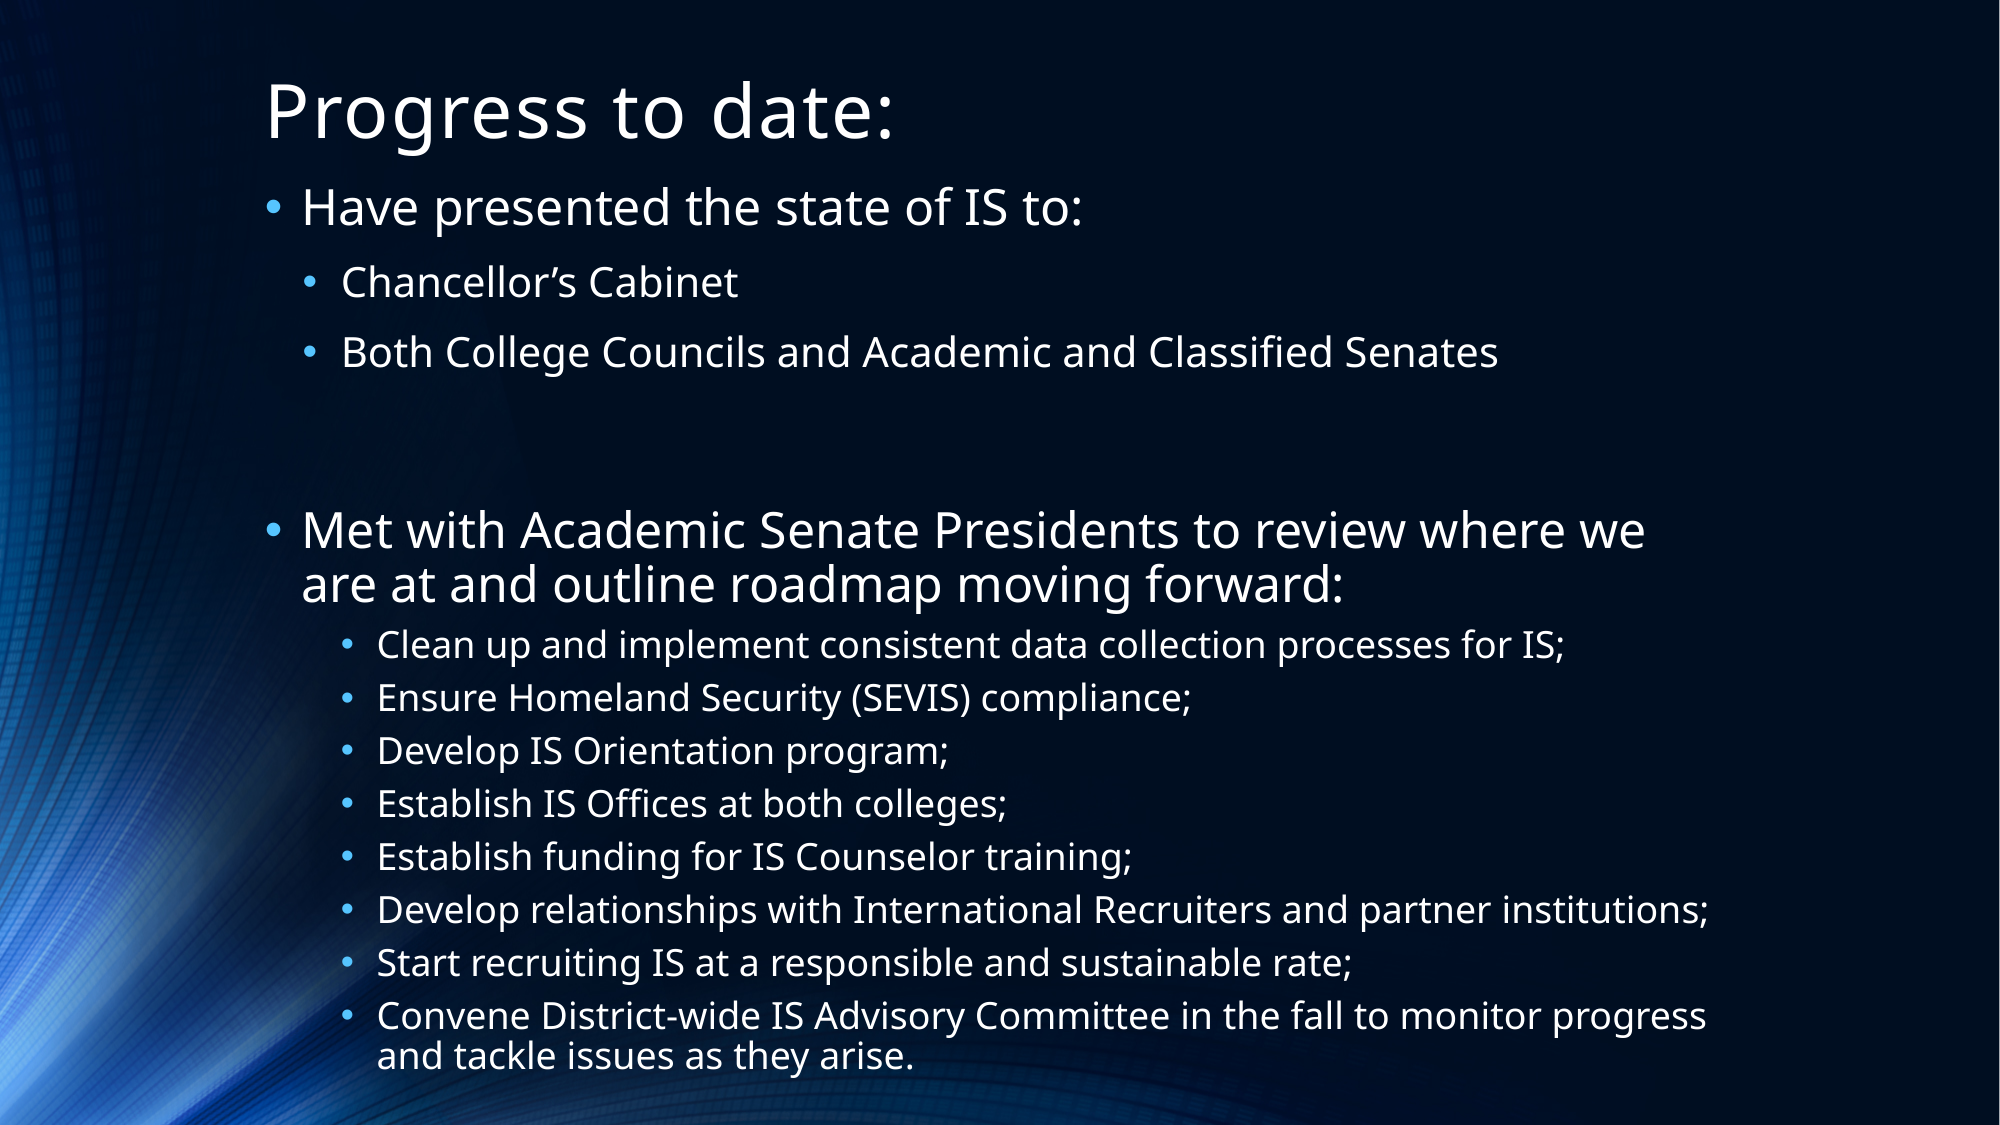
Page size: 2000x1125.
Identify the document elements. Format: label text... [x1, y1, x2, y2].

title Progress to date: [249, 62, 1750, 163]
list Have presented the state of IS to: Chancellor’s Cabinet Both College Councils and Academic and Classified Senates Met with Academic Senate Presidents to review where we are at and outline roadmap moving forward: Clean up and implement consistent data collection processes for IS; Ensure Homeland Security (SEVIS) compliance; Develop IS Orientation program; Establish IS Offices at both colleges; Establish funding for IS Counselor training; Develop relationships with International Recruiters and partner institutions; Start recruiting IS at a responsible and sustainable rate; Convene District-wide IS Advisory Committee in the fall to monitor progress and tackle issues as they arise. [249, 174, 1749, 1100]
picture [0, 0, 2000, 1125]
